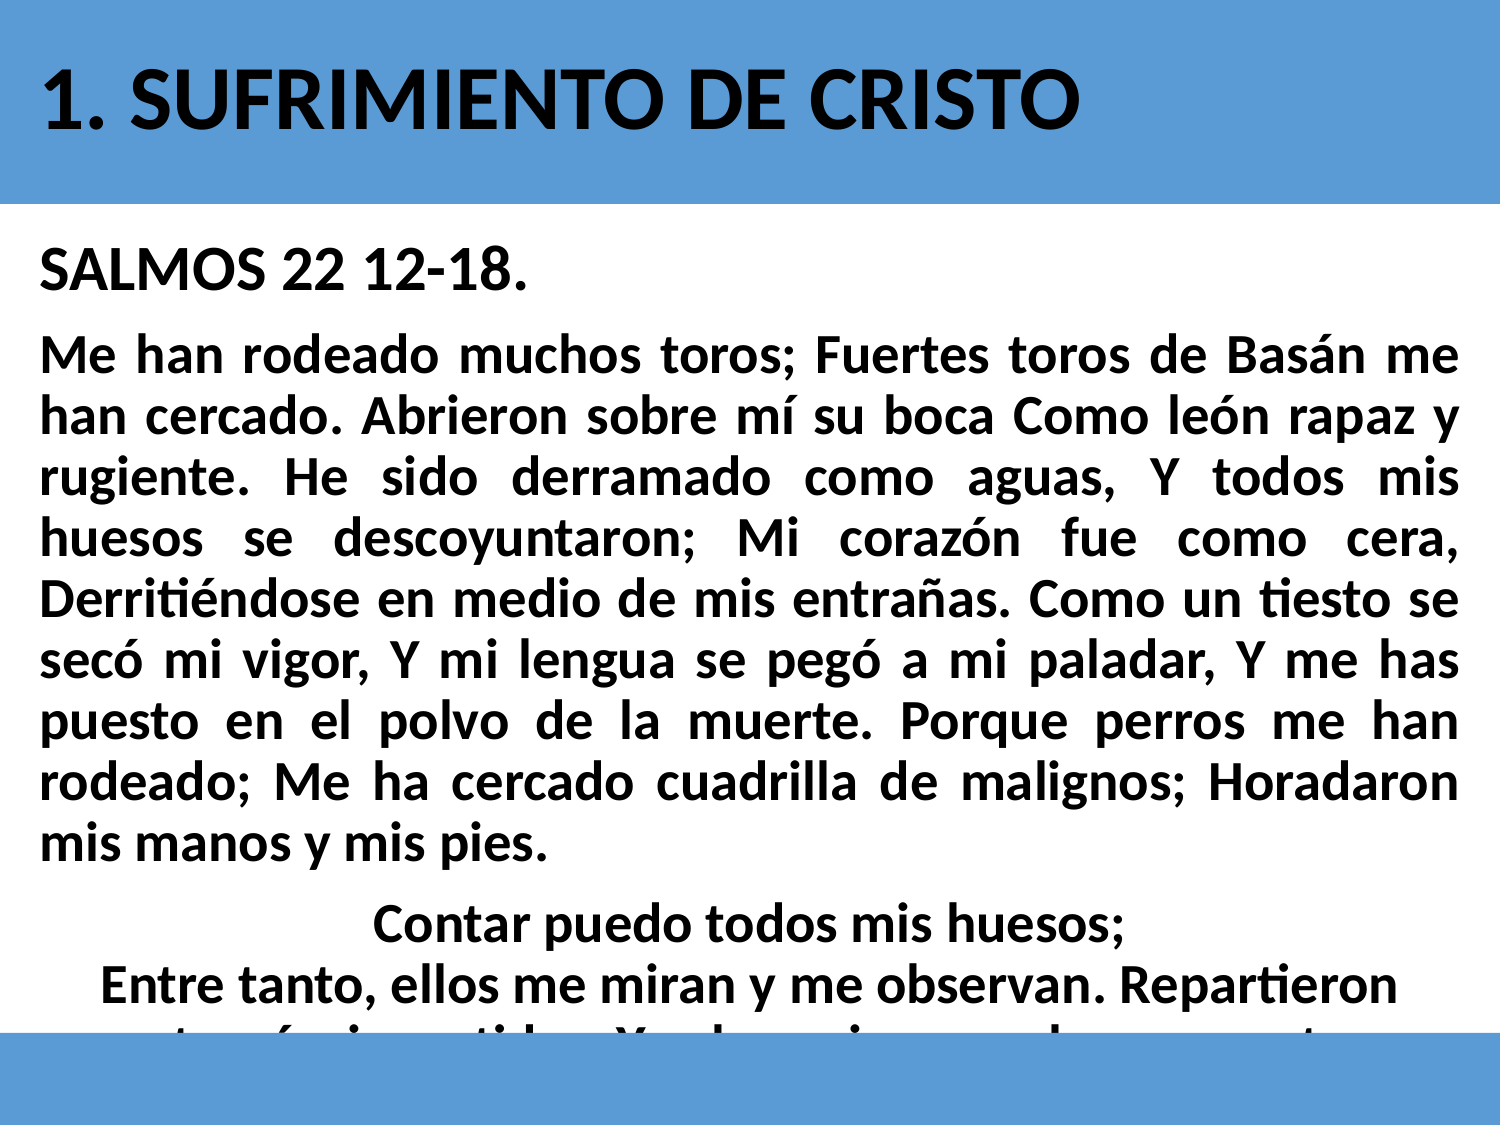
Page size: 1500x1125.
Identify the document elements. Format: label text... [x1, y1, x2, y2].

list SALMOS 22 12-18. Me han rodeado muchos toros; Fuertes toros de Basán me han cercado. Abrieron sobre mí su boca Como león rapaz y rugiente. He sido derramado como aguas, Y todos mis huesos se descoyuntaron; Mi corazón fue como cera, Derritiéndose en medio de mis entrañas. Como un tiesto se secó mi vigor, Y mi lengua se pegó a mi paladar, Y me has puesto en el polvo de la muerte. Porque perros me han rodeado; Me ha cercado cuadrilla de malignos; Horadaron mis manos y mis pies. Contar puedo todos mis huesos; Entre tanto, ellos me miran y me observan. Repartieron entre sí mis vestidos, Y sobre mi ropa echaron suertes. [24, 227, 1476, 1032]
title 1. SUFRIMIENTO DE CRISTO [23, 27, 1474, 172]
text_box [0, 0, 1500, 205]
text_box [0, 1032, 1500, 1125]
